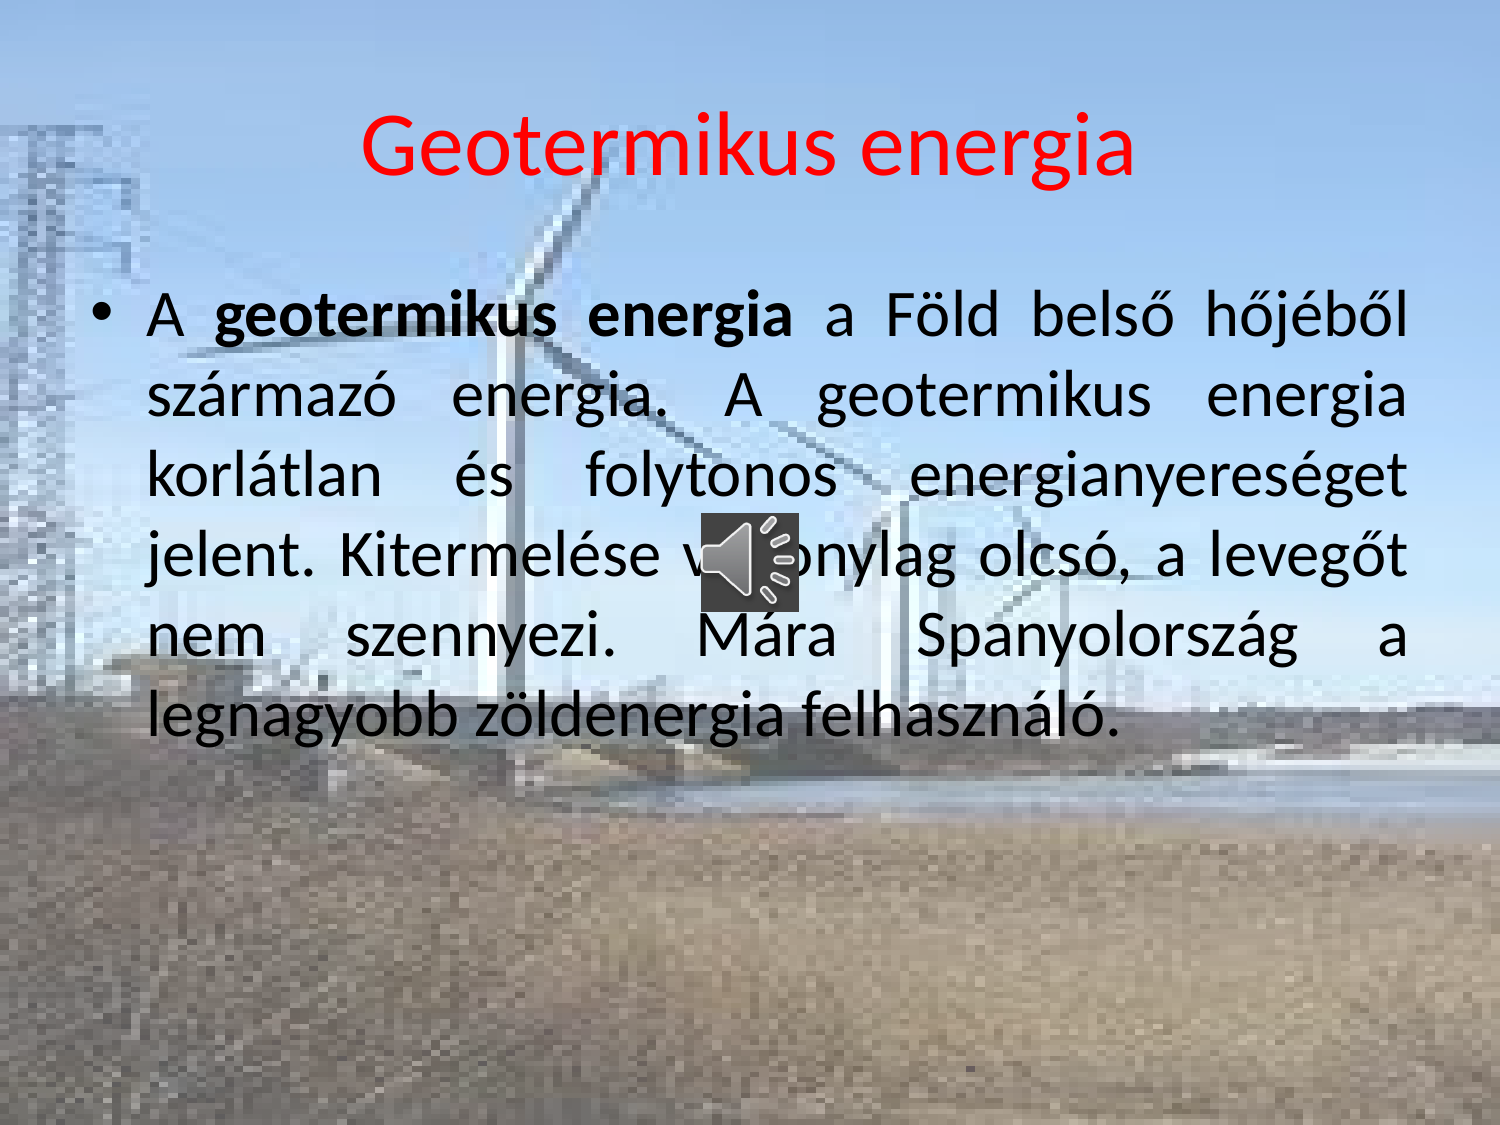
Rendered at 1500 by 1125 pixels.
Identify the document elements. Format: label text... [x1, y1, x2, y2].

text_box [699, 512, 801, 613]
list A geotermikus energia a Föld belső hőjéből származó energia. A geotermikus energia korlátlan és folytonos energianyereséget jelent. Kitermelése viszonylag olcsó, a levegőt nem szennyezi. Mára Spanyolország a legnagyobb zöldenergia felhasználó. [75, 262, 1425, 1005]
picture [0, 0, 1500, 1125]
title Geotermikus energia [75, 45, 1425, 233]
